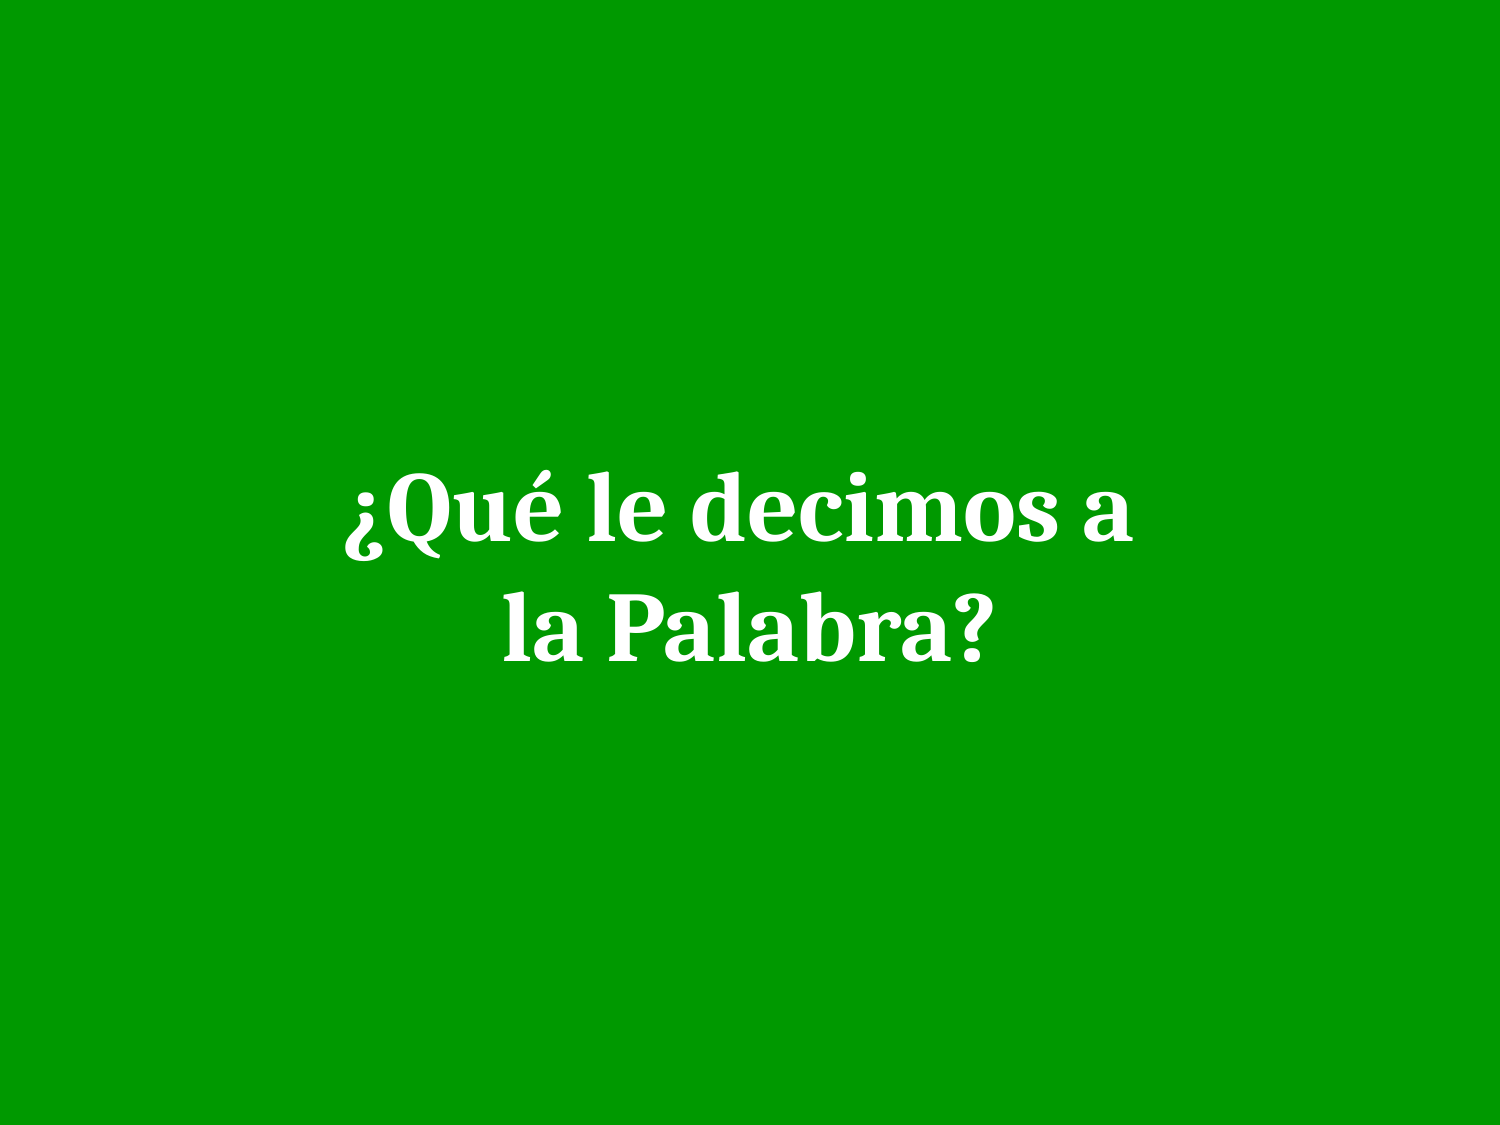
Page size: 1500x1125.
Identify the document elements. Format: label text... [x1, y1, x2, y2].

text_box ¿Qué le decimos a la Palabra? [88, 433, 1412, 689]
